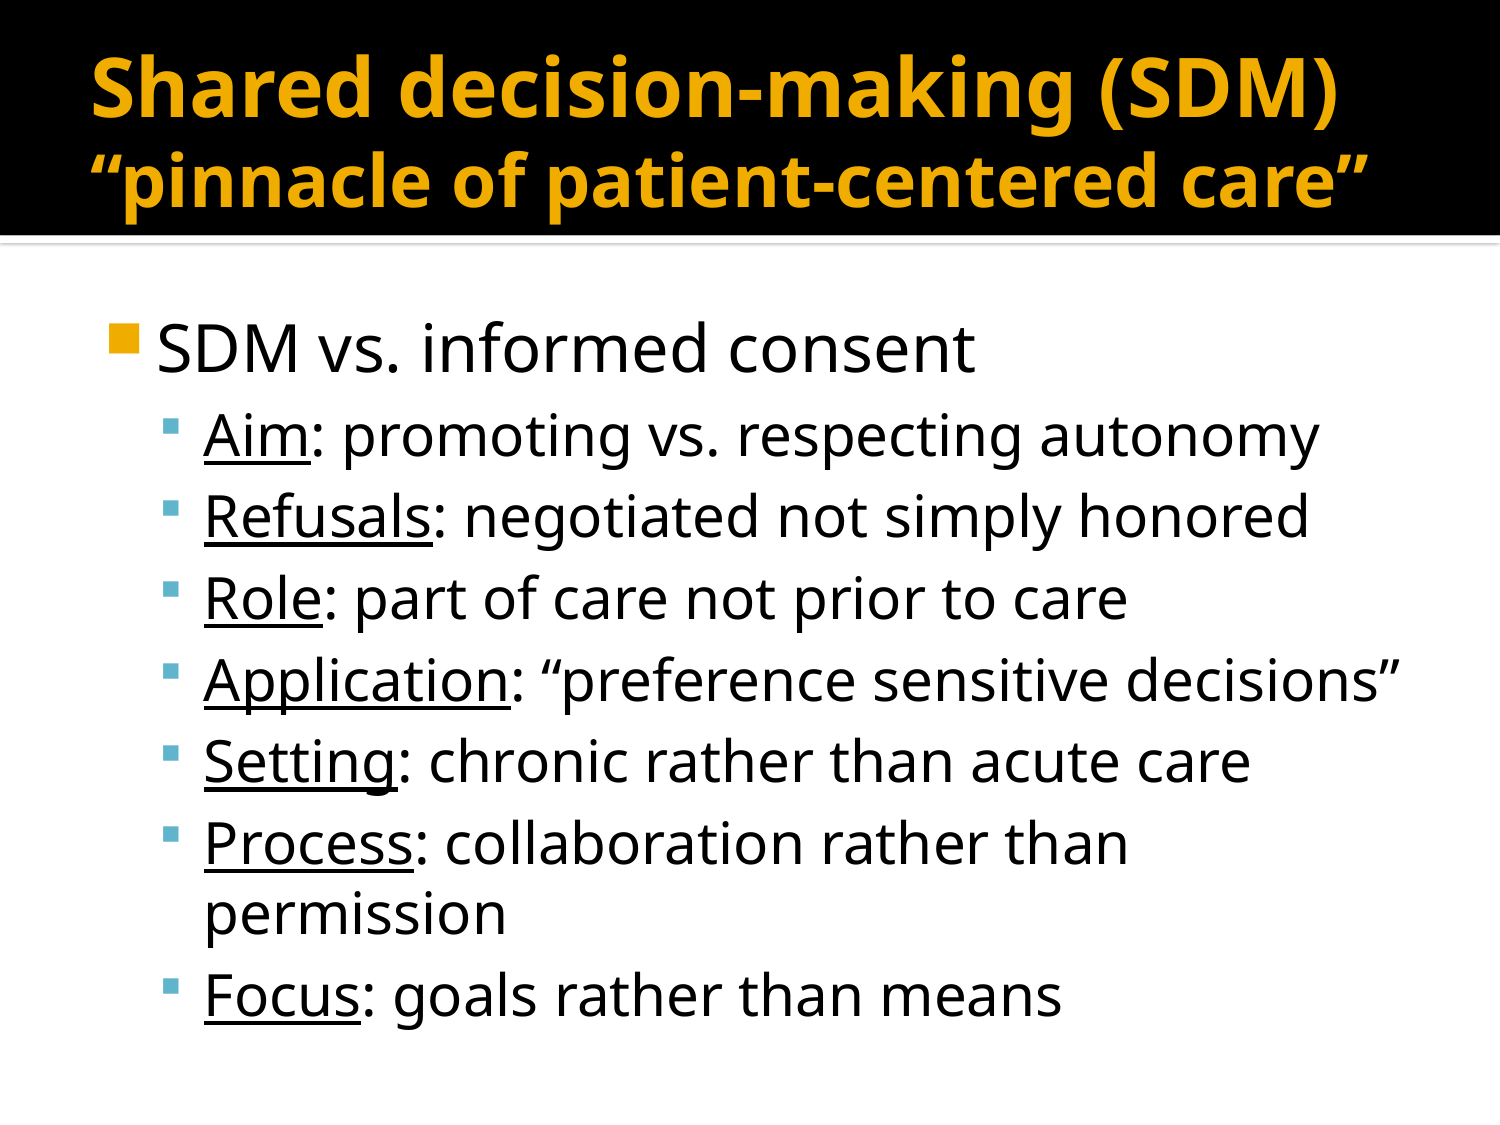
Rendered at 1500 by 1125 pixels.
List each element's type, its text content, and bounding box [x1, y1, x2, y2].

title Shared decision-making (SDM) “pinnacle of patient-centered care” [75, 25, 1425, 231]
list SDM vs. informed consent Aim: promoting vs. respecting autonomy Refusals: negotiated not simply honored Role: part of care not prior to care Application: “preference sensitive decisions” Setting: chronic rather than acute care Process: collaboration rather than permission Focus: goals rather than means [75, 291, 1425, 1050]
